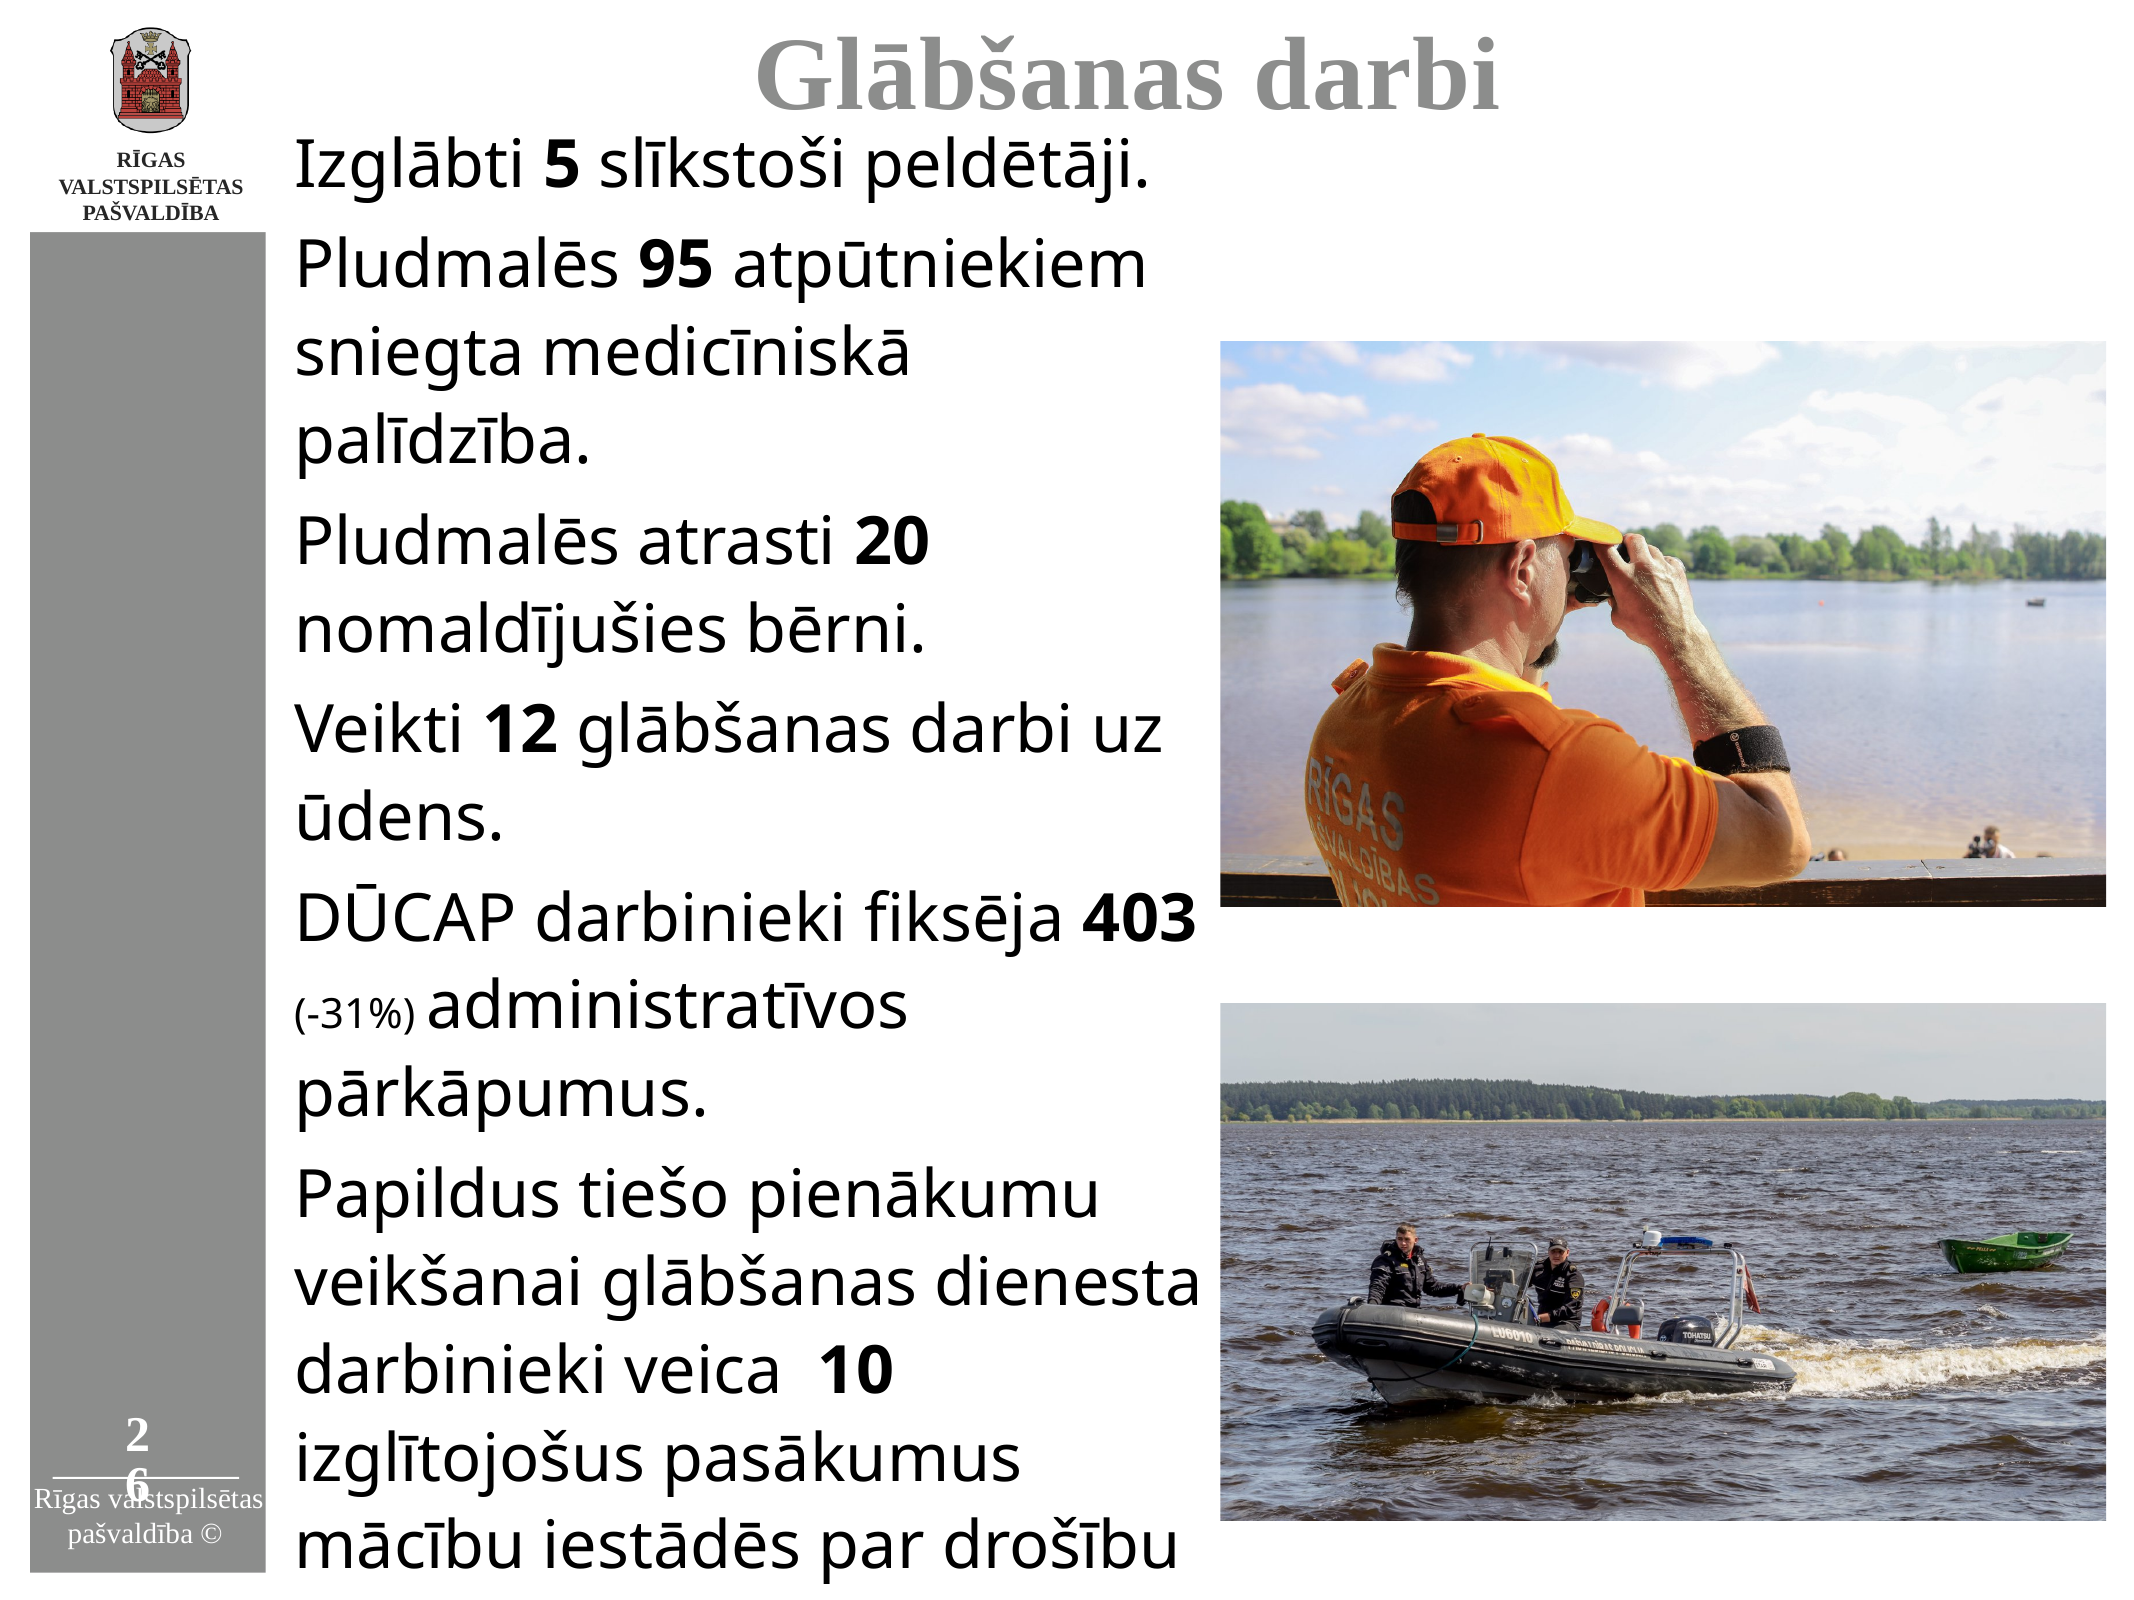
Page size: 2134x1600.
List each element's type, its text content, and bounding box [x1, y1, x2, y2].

picture [1219, 340, 2107, 907]
slide_number 26 [109, 1392, 180, 1472]
title Glābšanas darbi [0, 0, 2134, 151]
picture [1219, 1002, 2107, 1521]
text_box Izglābti 5 slīkstoši peldētāji. Pludmalēs 95 atpūtniekiem sniegta medicīniskā palīdzība. Pludmalēs atrasti 20 nomaldījušies bērni. Veikti 12 glābšanas darbi uz ūdens. DŪCAP darbinieki fiksēja 403 (-31%) administratīvos pārkāpumus. Papildus tiešo pienākumu veikšanai glābšanas dienesta darbinieki veica 10 izglītojošus pasākumus mācību iestādēs par drošību uz ūdens. [285, 209, 1232, 1574]
